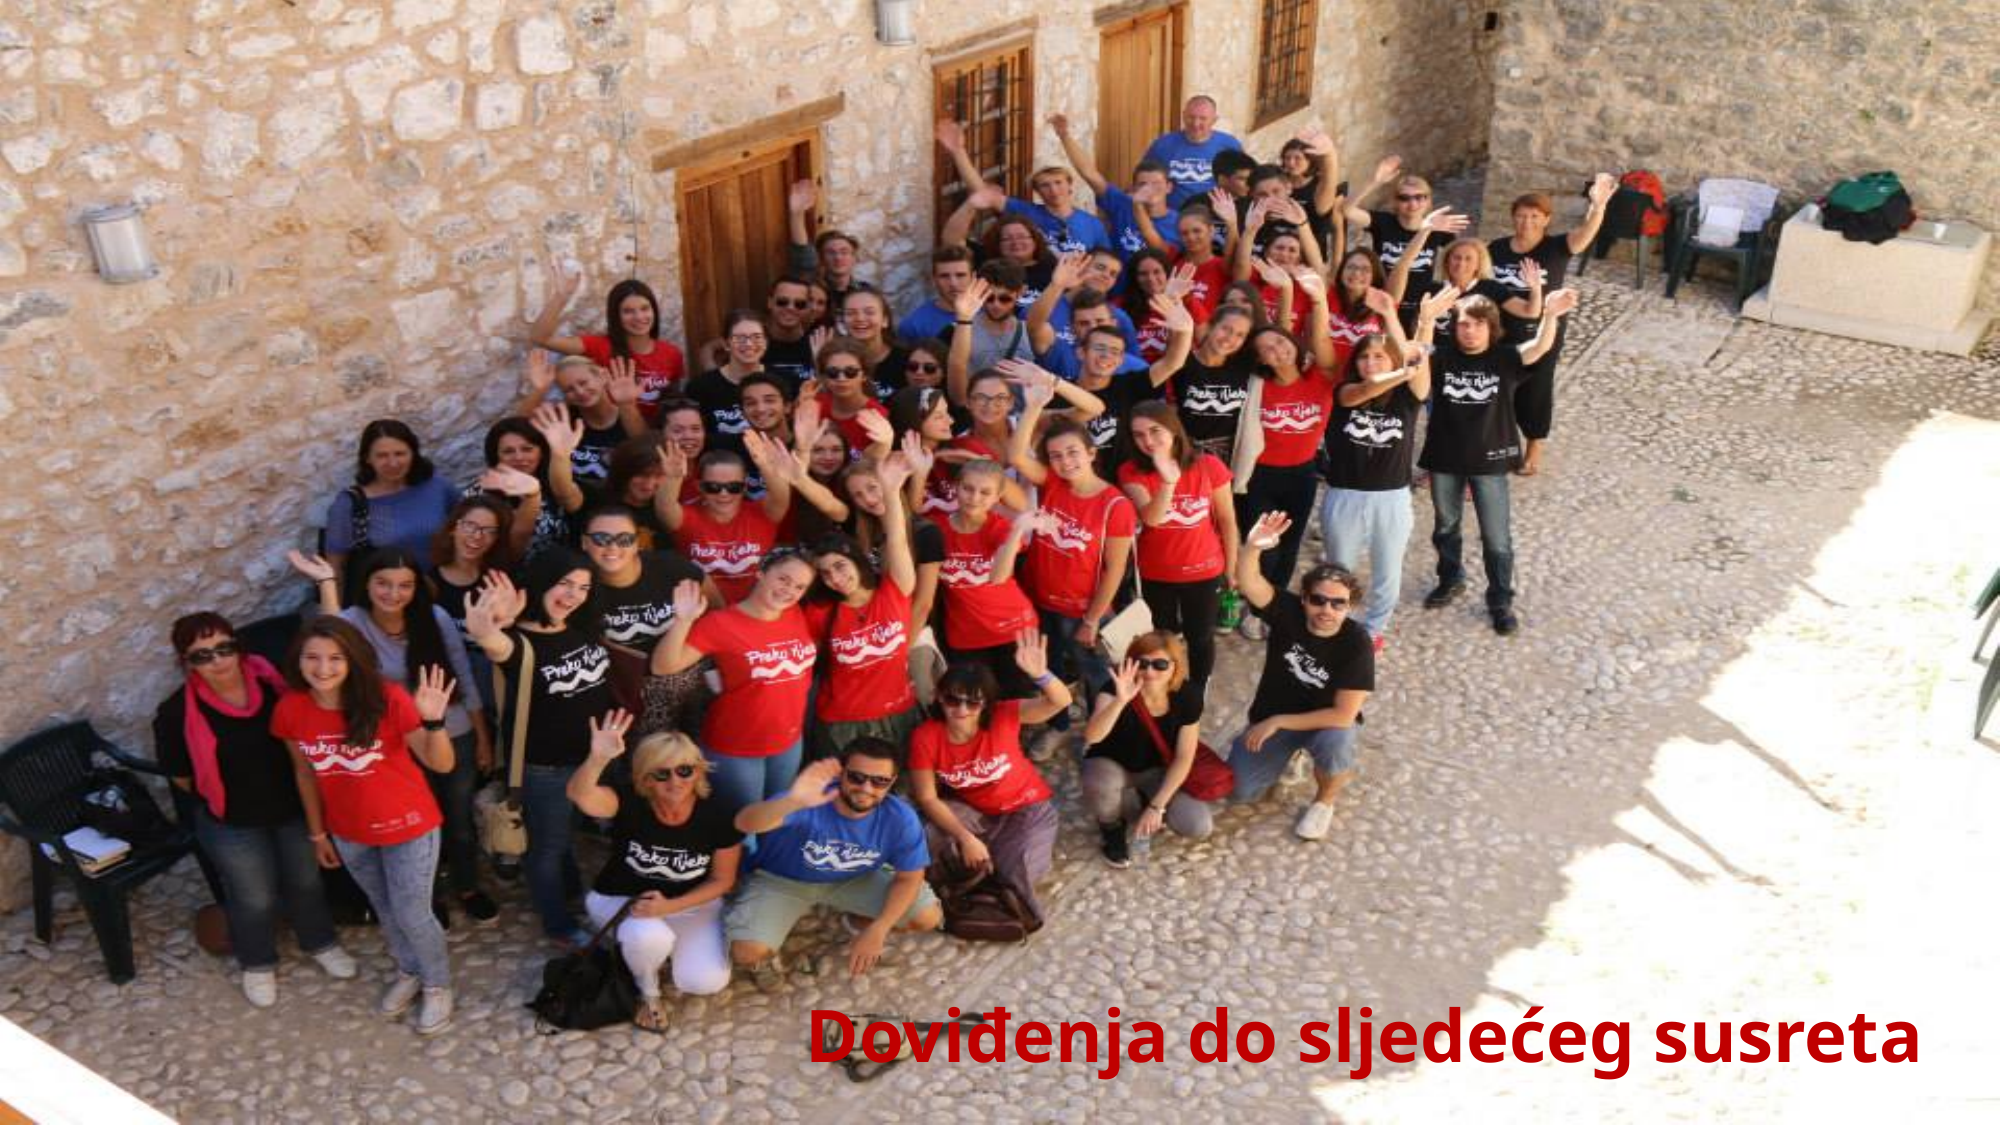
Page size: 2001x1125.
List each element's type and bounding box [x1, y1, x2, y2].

list [0, 0, 2000, 1125]
